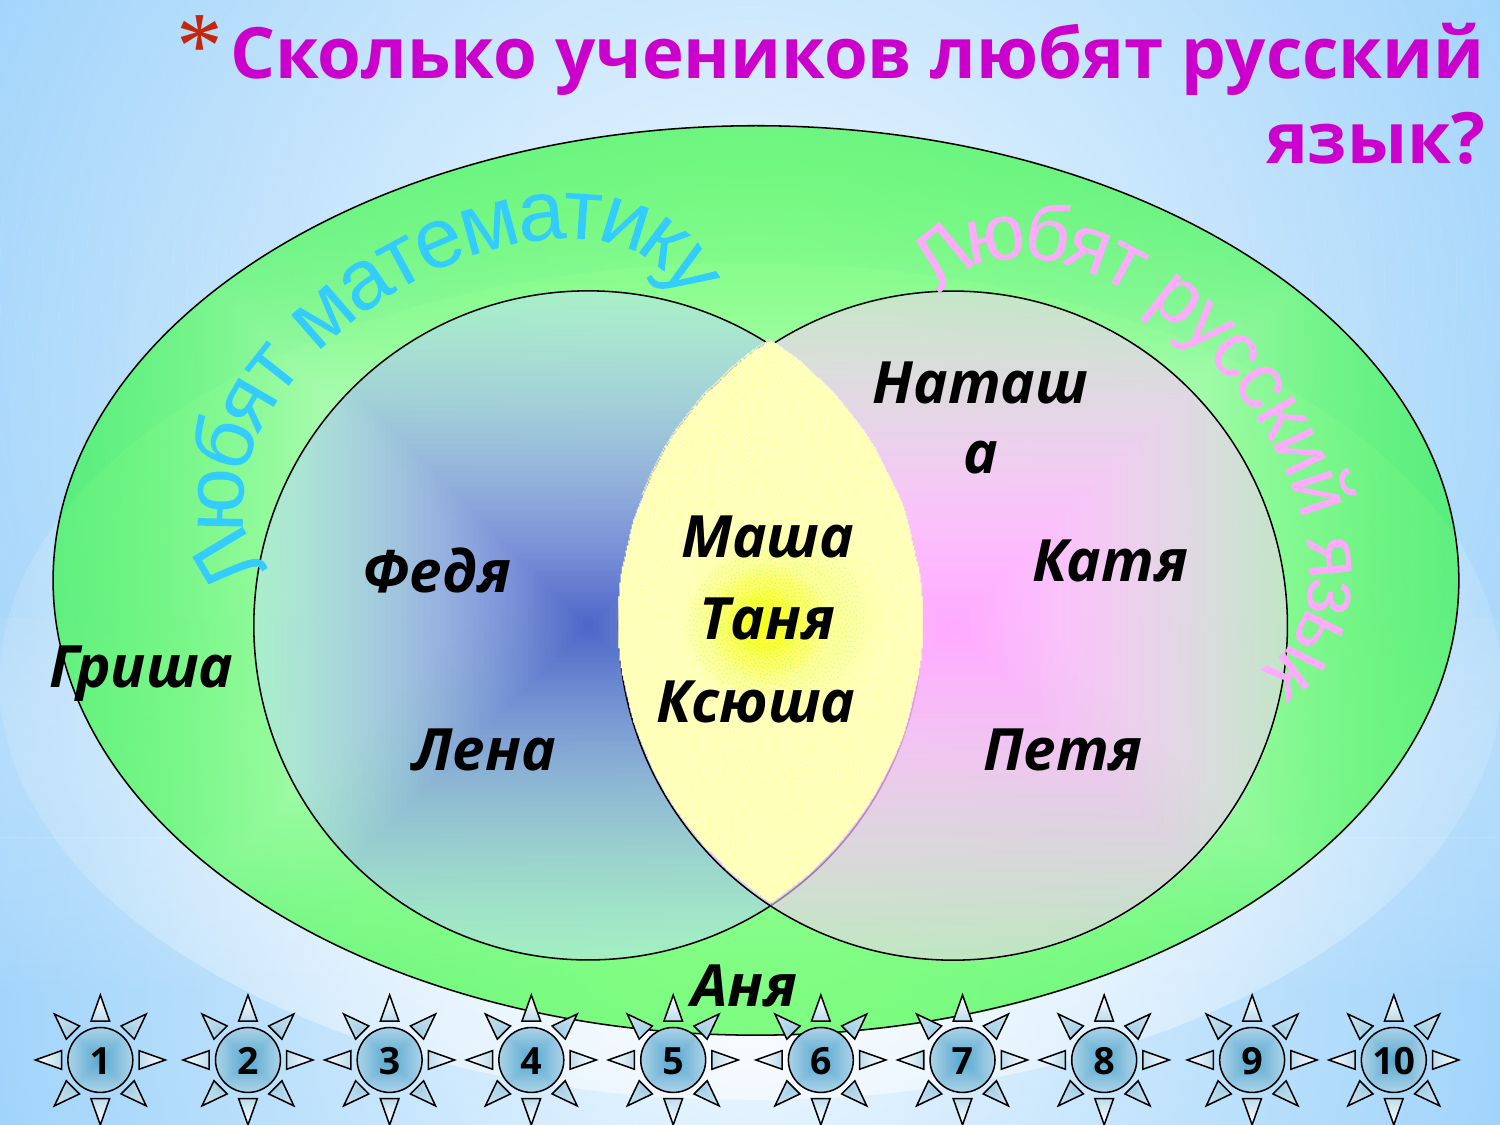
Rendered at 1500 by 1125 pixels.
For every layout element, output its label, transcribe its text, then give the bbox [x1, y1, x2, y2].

text_box 5 [694, 1080, 720, 1106]
text_box 1 [139, 1050, 166, 1070]
text_box 8 [1142, 1050, 1170, 1070]
text_box 10 [1432, 1050, 1459, 1070]
text_box 4 [552, 1080, 578, 1106]
text_box 5 [608, 1050, 635, 1070]
text_box 1 [54, 1080, 80, 1106]
text_box 4 [570, 1050, 597, 1070]
text_box 7 [983, 1080, 1009, 1106]
text_box 1 [121, 1080, 147, 1106]
text_box 7 [953, 1098, 972, 1125]
text_box 4 [466, 1050, 493, 1070]
text_box 6 [811, 1098, 831, 1125]
text_box 7 [897, 1050, 924, 1070]
text_box 8 [1094, 1098, 1114, 1125]
text_box 5 [663, 1098, 683, 1125]
text_box 1 [35, 1050, 62, 1070]
text_box 4 [498, 1042, 564, 1093]
text_box 6 [841, 1080, 867, 1106]
text_box 3 [428, 1050, 455, 1070]
text_box 1 [67, 1042, 133, 1093]
text_box 5 [640, 1042, 706, 1093]
text_box 10 [1384, 1098, 1404, 1125]
text_box 8 [1071, 1042, 1137, 1093]
text_box 5 [711, 1050, 739, 1070]
text_box 3 [380, 1098, 399, 1125]
text_box 9 [1242, 1098, 1262, 1125]
text_box 10 [1361, 1042, 1427, 1093]
text_box 8 [1058, 1080, 1084, 1106]
text_box 1 [91, 1098, 110, 1125]
text_box 2 [183, 1050, 210, 1070]
text_box 6 [788, 1042, 854, 1093]
text_box 7 [930, 1042, 996, 1093]
text_box 7 [1001, 1050, 1028, 1070]
text_box 3 [324, 1050, 351, 1070]
text_box 6 [774, 1080, 801, 1106]
text_box 2 [215, 1042, 281, 1093]
text_box 3 [343, 1080, 369, 1106]
text_box 9 [1290, 1050, 1318, 1070]
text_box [5, 125, 1459, 1036]
text_box 9 [1206, 1080, 1232, 1106]
text_box 8 [1039, 1050, 1066, 1070]
text_box 9 [1272, 1080, 1299, 1106]
text_box 3 [410, 1080, 436, 1106]
text_box 9 [1219, 1042, 1285, 1093]
text_box 4 [485, 1080, 511, 1106]
text_box 10 [1347, 1080, 1373, 1106]
text_box 4 [521, 1098, 541, 1125]
text_box 3 [357, 1042, 423, 1093]
text_box 10 [1328, 1050, 1356, 1070]
text_box 9 [1187, 1050, 1214, 1070]
text_box 10 [1414, 1080, 1440, 1106]
text_box 5 [627, 1080, 653, 1106]
text_box 7 [916, 1080, 942, 1106]
text_box 2 [286, 1050, 313, 1070]
text_box 2 [202, 1080, 228, 1106]
text_box 8 [1125, 1080, 1151, 1106]
text_box 2 [238, 1098, 258, 1125]
text_box 2 [268, 1080, 294, 1106]
title Сколько учеников любят русский язык? [0, 0, 1500, 126]
text_box 6 [859, 1050, 886, 1070]
text_box 6 [755, 1050, 783, 1070]
